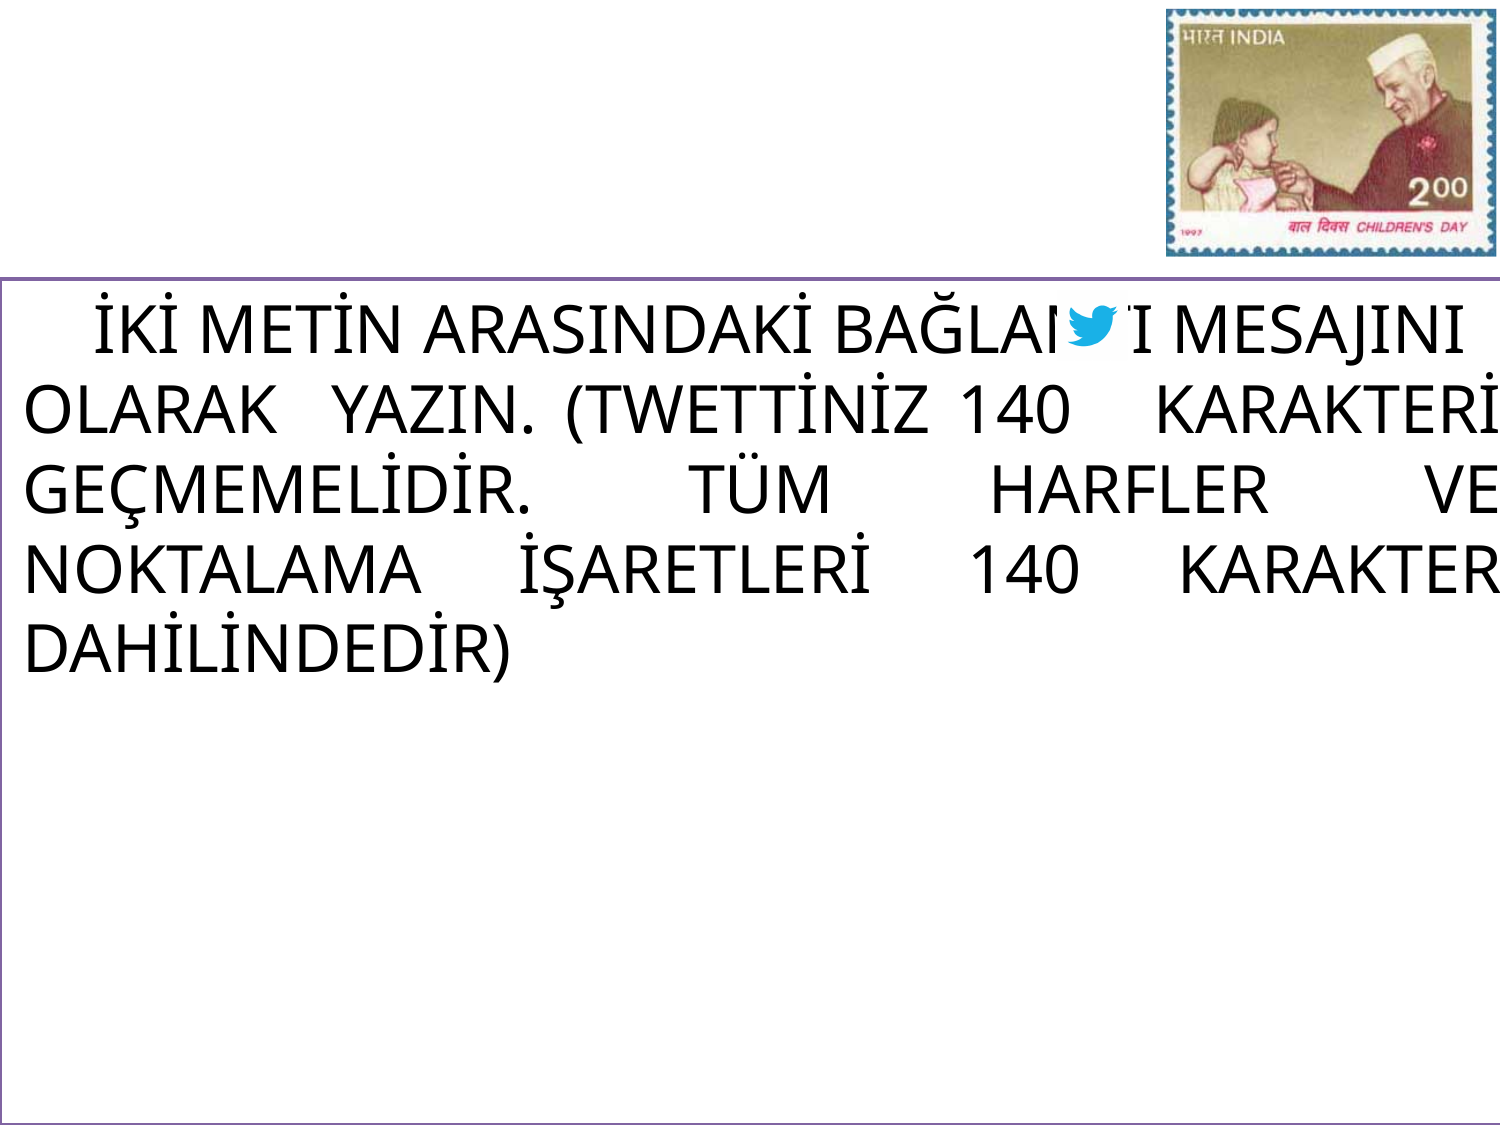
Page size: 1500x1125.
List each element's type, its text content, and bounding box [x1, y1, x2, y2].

picture [1056, 289, 1129, 362]
list İKİ METİN ARASINDAKİ BAĞLANTI MESAJINI OLARAK YAZIN. (TWETTİNİZ 140 KARAKTERİ GEÇMEMELİDİR. TÜM HARFLER VE NOKTALAMA İŞARETLERİ 140 KARAKTER DAHİLİNDEDİR) [0, 277, 1500, 1125]
picture [1166, 2, 1500, 259]
